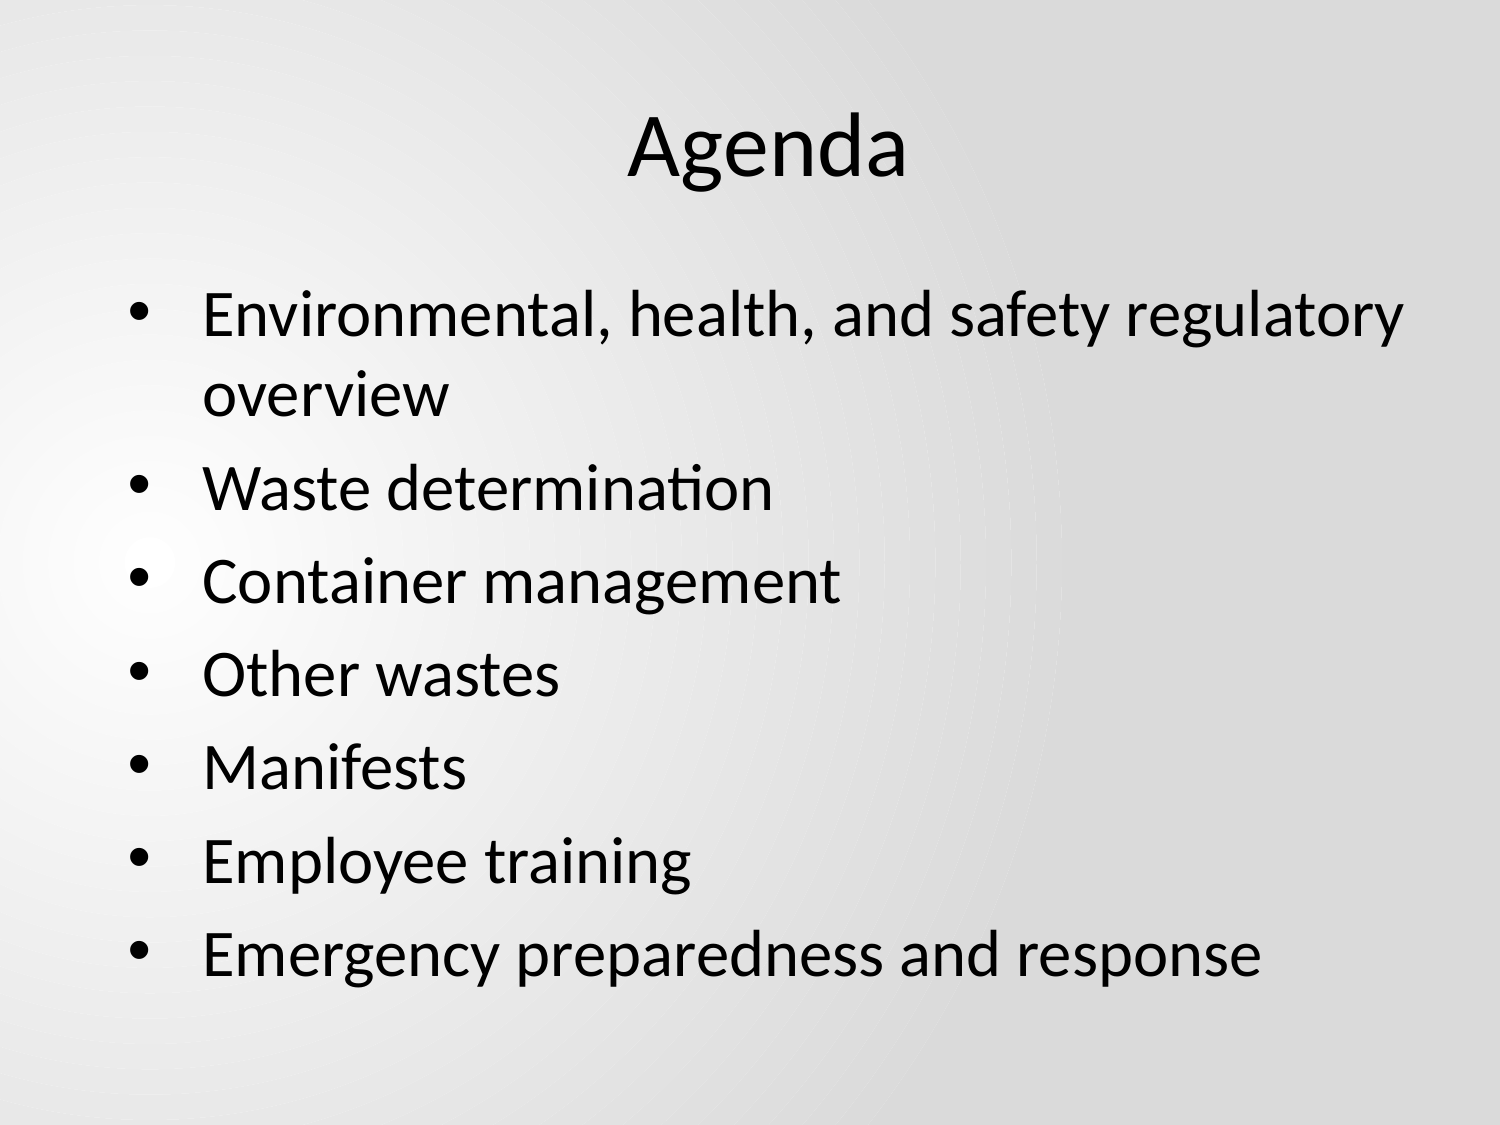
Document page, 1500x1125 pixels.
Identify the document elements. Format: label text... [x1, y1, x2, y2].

title Agenda [112, 50, 1425, 230]
subtitle Environmental, health, and safety regulatory overview Waste determination Container management Other wastes Manifests Employee training Emergency preparedness and response [112, 262, 1425, 1025]
